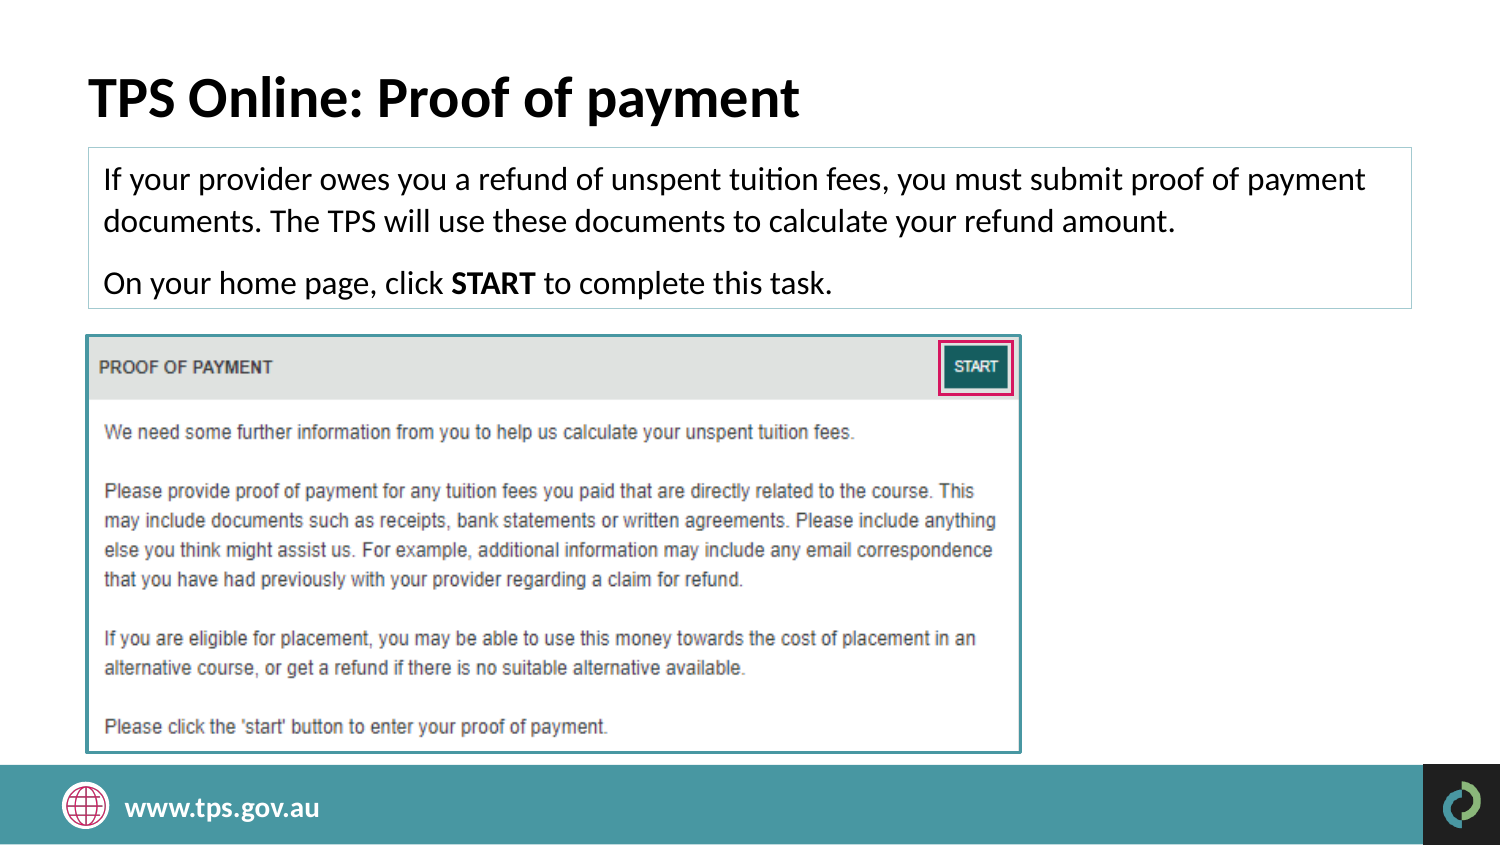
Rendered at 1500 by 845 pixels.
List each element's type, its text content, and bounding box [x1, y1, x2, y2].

picture [1423, 764, 1500, 845]
text_box If your provider owes you a refund of unspent tuition fees, you must submit proof of payment documents. The TPS will use these documents to calculate your refund amount. On your home page, click START to complete this task. [88, 147, 1412, 309]
title TPS Online: Proof of payment [88, 59, 1412, 147]
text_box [88, 336, 1020, 752]
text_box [61, 780, 336, 831]
